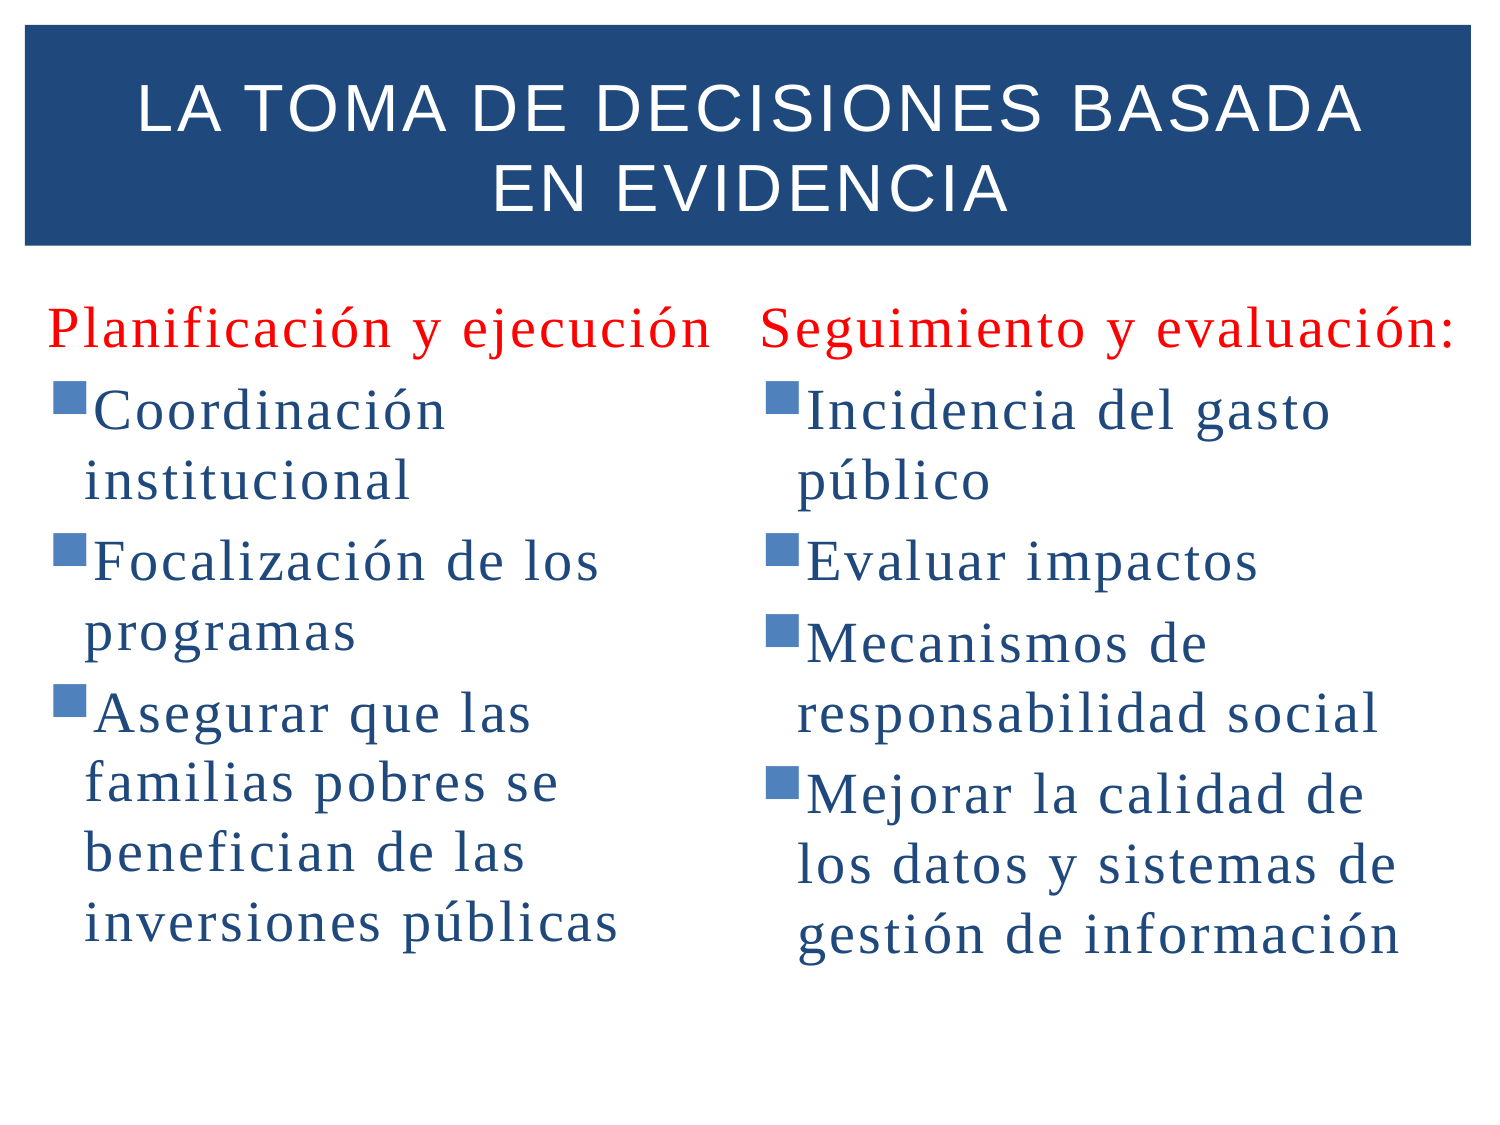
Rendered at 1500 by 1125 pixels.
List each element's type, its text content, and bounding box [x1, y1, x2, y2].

title la toma de decisiones basada en evidencia [62, 58, 1438, 232]
list Seguimiento y evaluación: Incidencia del gasto público Evaluar impactos Mecanismos de responsabilidad social Mejorar la calidad de los datos y sistemas de gestión de información [737, 281, 1475, 1005]
list Planificación y ejecución Coordinación institucional Focalización de los programas Asegurar que las familias pobres se benefician de las inversiones públicas [24, 281, 737, 1005]
